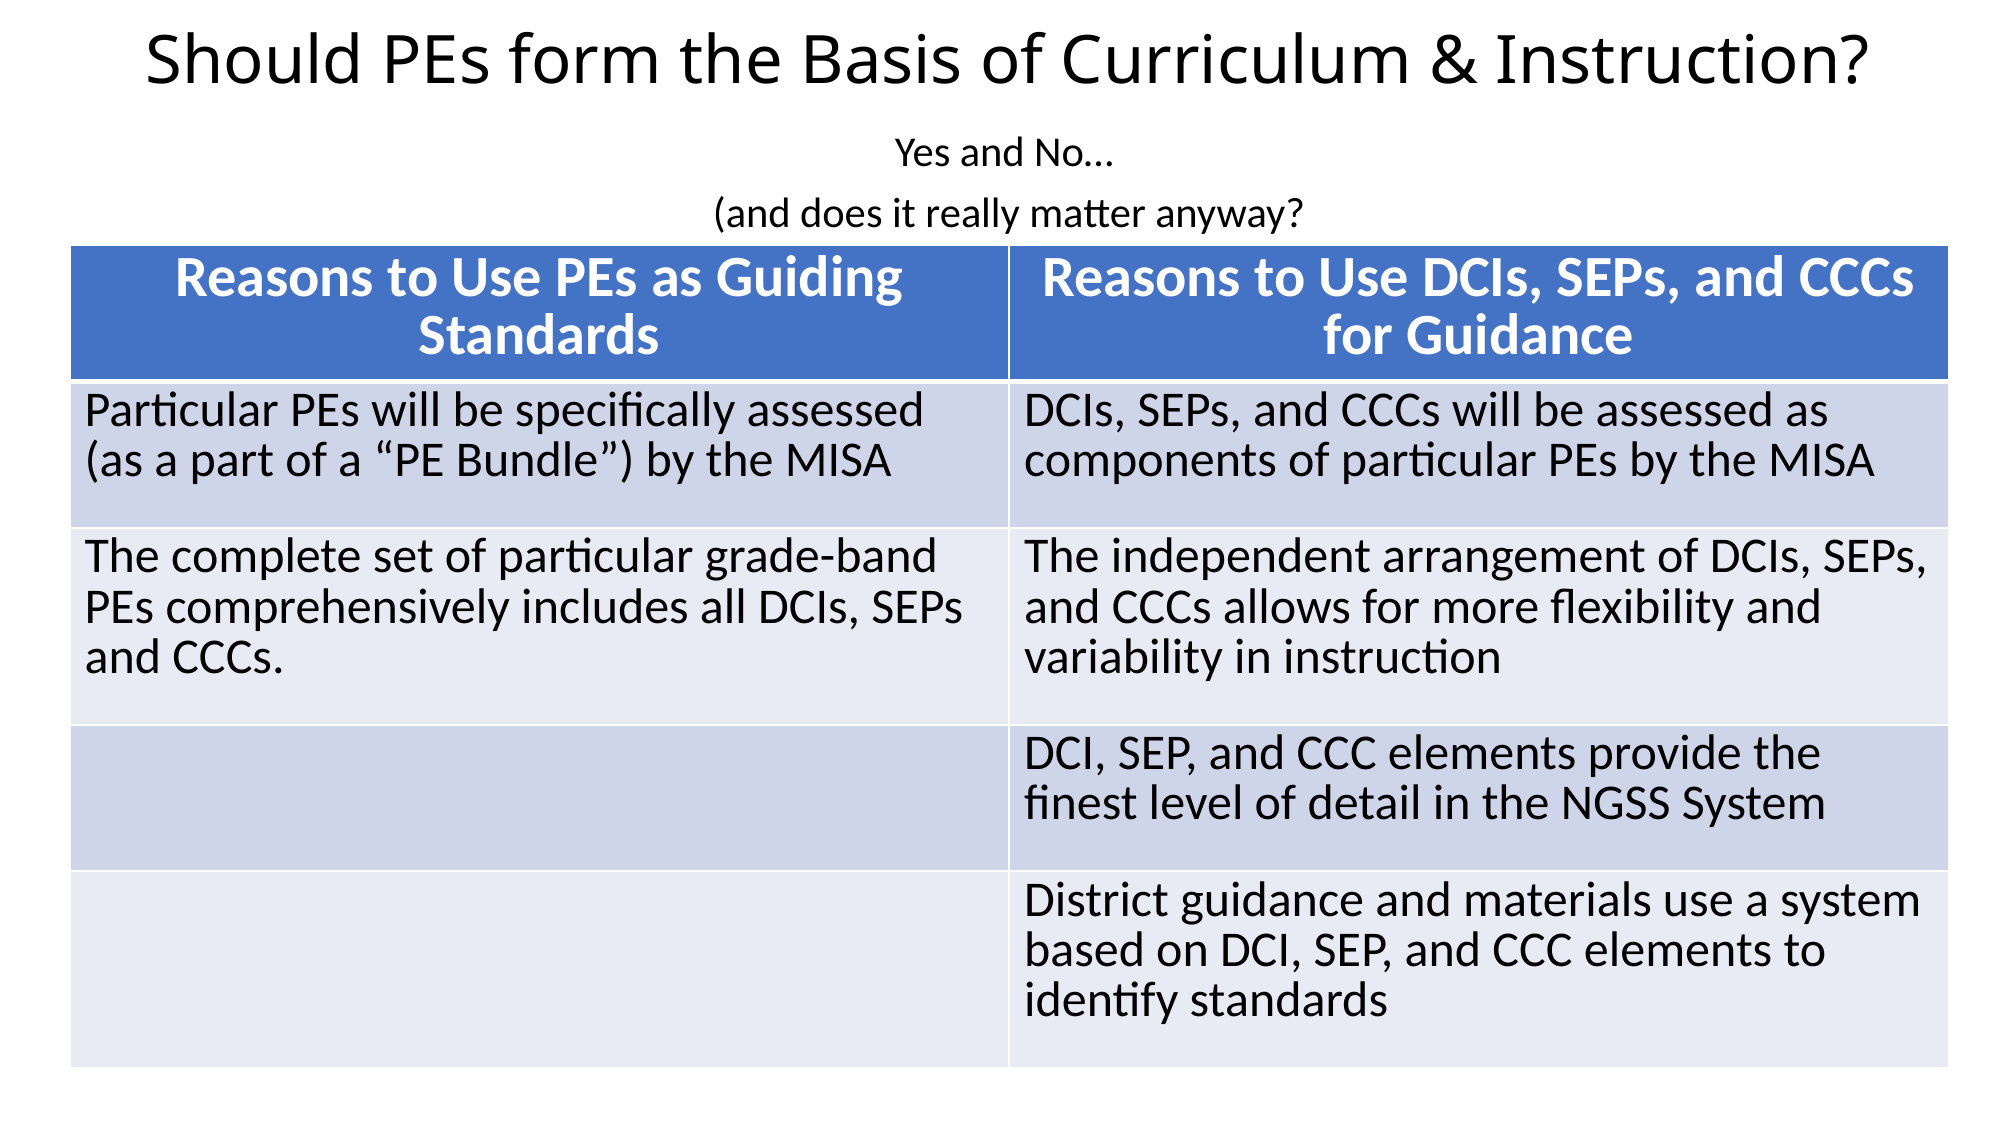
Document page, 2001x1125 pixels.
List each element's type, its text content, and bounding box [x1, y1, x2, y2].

table_cell The independent arrangement of DCIs, SEPs, and CCCs allows for more flexibility and variability in instruction [1010, 529, 1948, 724]
table_cell [71, 872, 1008, 1067]
table_cell DCIs, SEPs, and CCCs will be assessed as components of particular PEs by the MISA [1010, 384, 1948, 527]
table_cell Particular PEs will be specifically assessed (as a part of a “PE Bundle”) by the MISA [71, 384, 1008, 527]
table_cell The complete set of particular grade-band PEs comprehensively includes all DCIs, SEPs and CCCs. [71, 529, 1008, 724]
title Should PEs form the Basis of Curriculum & Instruction? [69, 0, 1949, 123]
table_header Reasons to Use PEs as Guiding Standards [71, 246, 1008, 379]
table_header Reasons to Use DCIs, SEPs, and CCCs for Guidance [1010, 246, 1948, 379]
table_cell District guidance and materials use a system based on DCI, SEP, and CCC elements to identify standards [1010, 872, 1948, 1067]
table_cell [71, 726, 1008, 870]
table_cell DCI, SEP, and CCC elements provide the finest level of detail in the NGSS System [1010, 726, 1948, 870]
list Yes and No… (and does it really matter anyway? [583, 122, 1435, 245]
